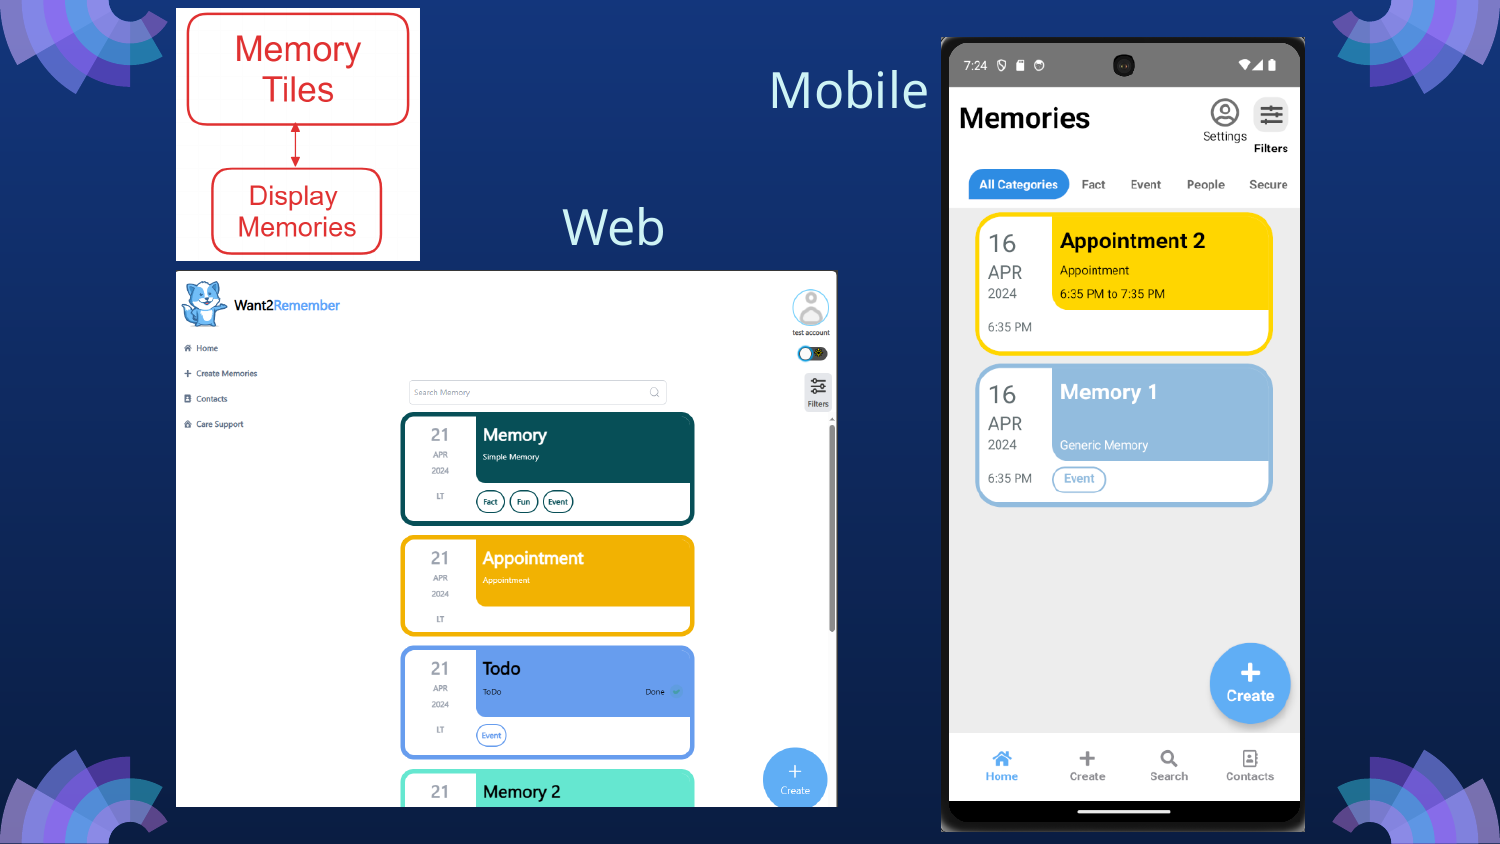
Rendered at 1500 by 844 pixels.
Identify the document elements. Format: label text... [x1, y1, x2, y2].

picture [940, 37, 1305, 832]
text_box Web [506, 180, 723, 269]
picture [176, 8, 420, 261]
picture [176, 270, 838, 807]
text_box Mobile [741, 43, 935, 133]
